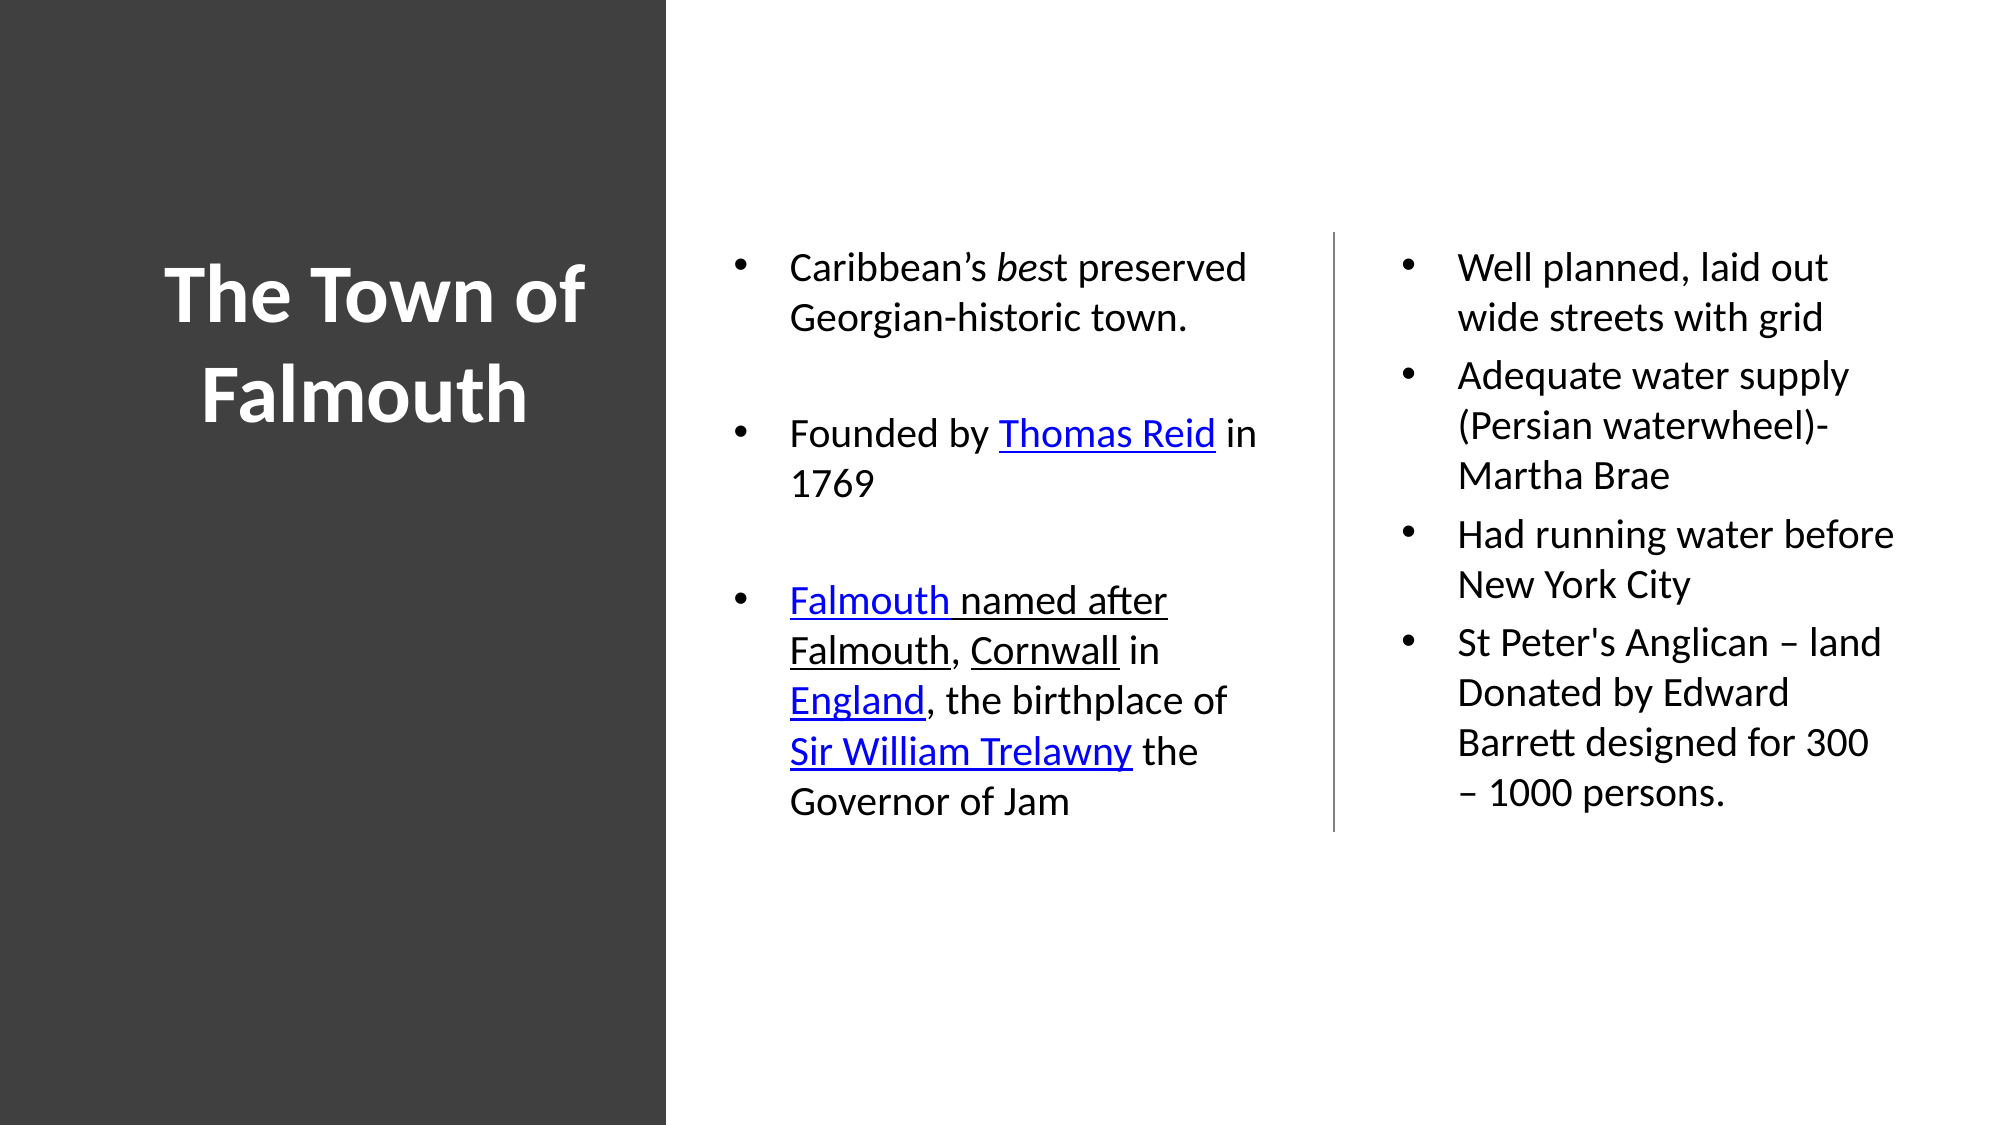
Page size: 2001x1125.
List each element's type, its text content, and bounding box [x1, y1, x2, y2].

title The Town of Falmouth [137, 231, 613, 948]
list Well planned, laid out wide streets with grid Adequate water supply (Persian waterwheel)- Martha Brae Had running water before New York City St Peter's Anglican – land Donated by Edward Barrett designed for 300 – 1000 persons. [1386, 231, 1911, 948]
text_box [0, 0, 668, 1125]
list Caribbean’s best preserved Georgian-historic town. Founded by Thomas Reid in 1769 Falmouth named after Falmouth, Cornwall in England, the birthplace of Sir William Trelawny the Governor of Jam [718, 231, 1281, 948]
